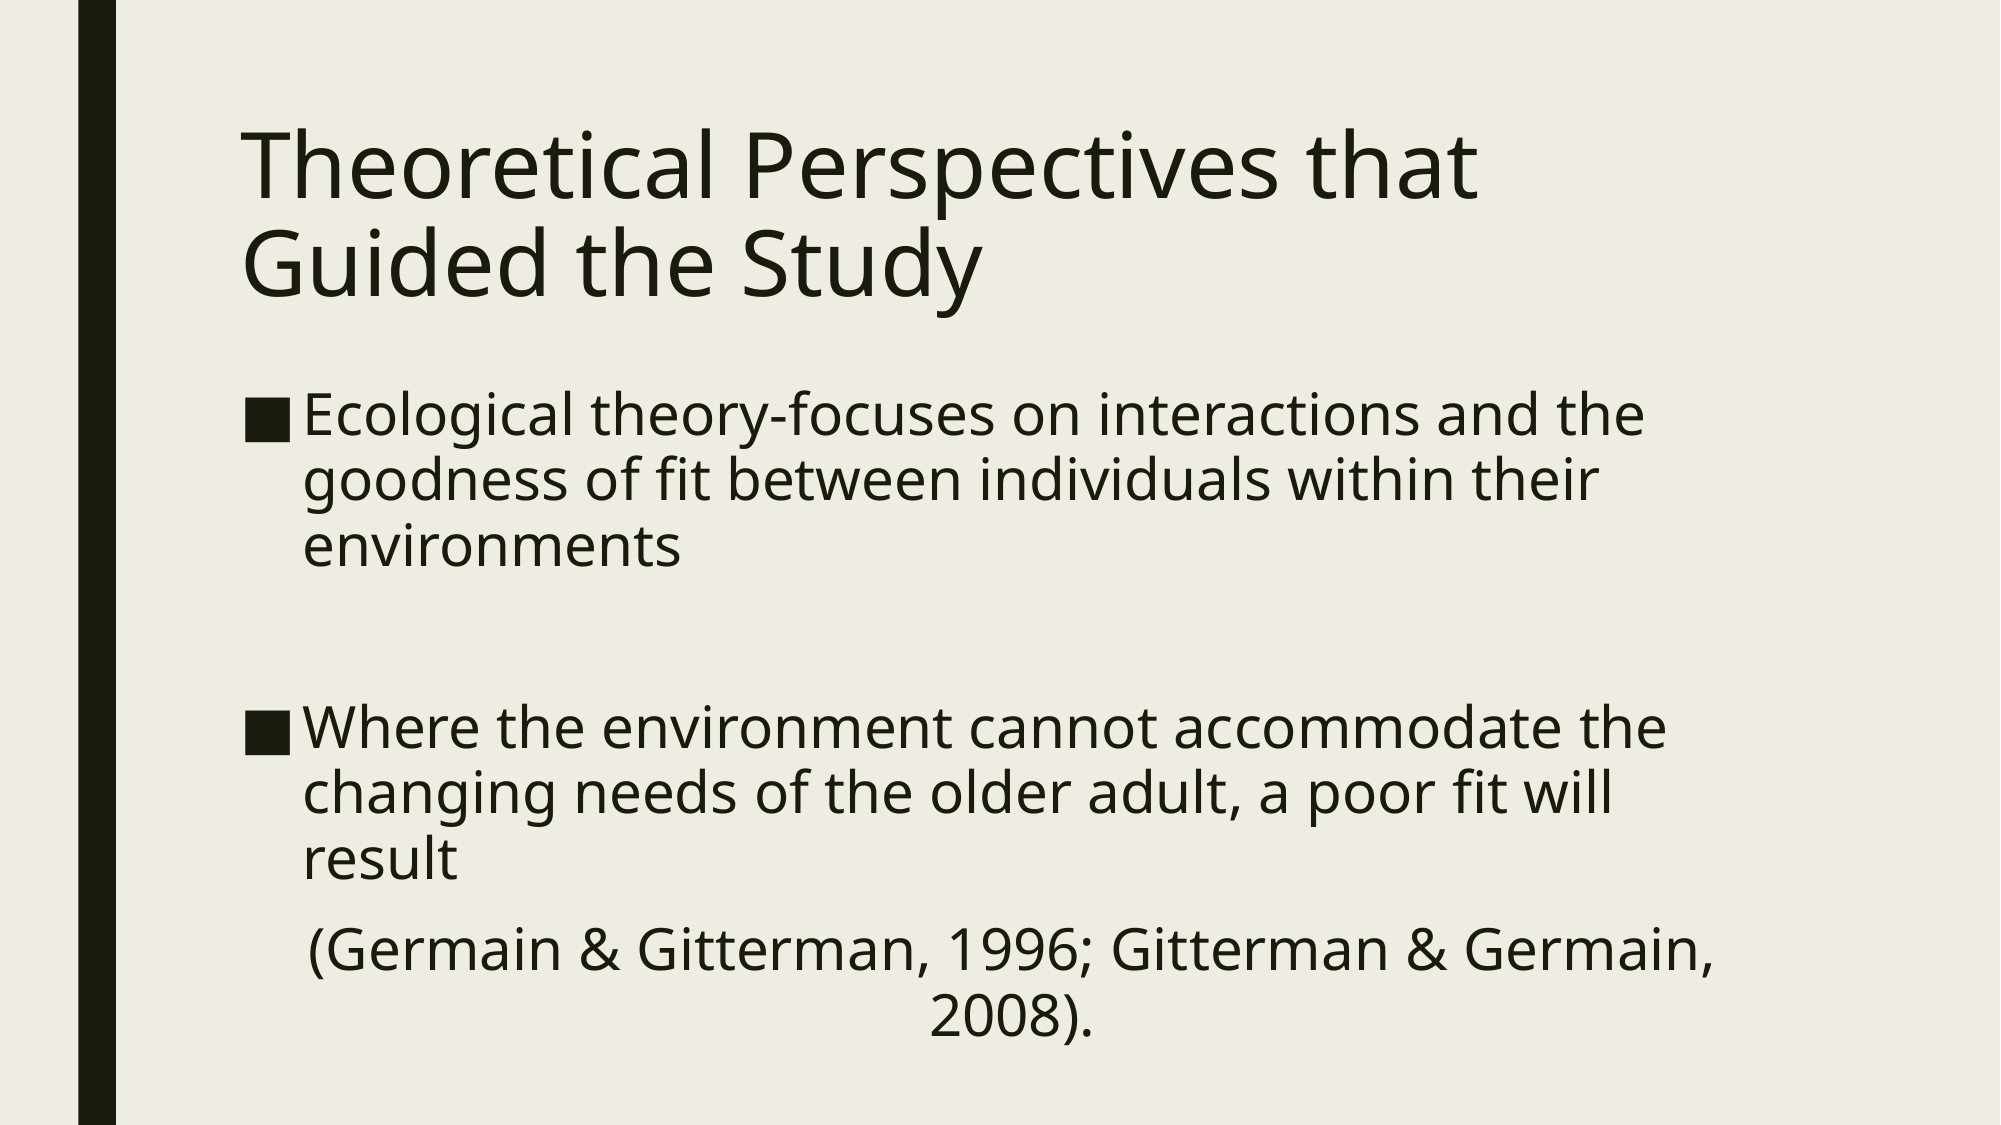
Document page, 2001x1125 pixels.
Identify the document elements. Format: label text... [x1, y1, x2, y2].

title Theoretical Perspectives that Guided the Study [225, 112, 1800, 357]
list Ecological theory-focuses on interactions and the goodness of fit between individuals within their environments Where the environment cannot accommodate the changing needs of the older adult, a poor fit will result (Germain & Gitterman, 1996; Gitterman & Germain, 2008). [225, 375, 1800, 963]
